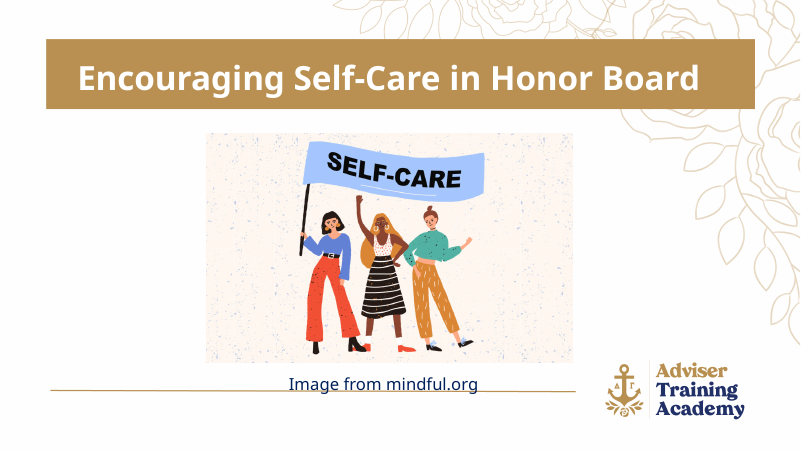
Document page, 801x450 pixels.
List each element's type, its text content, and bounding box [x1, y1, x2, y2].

picture [0, 0, 801, 450]
text_box Image from mindful.org [274, 366, 731, 402]
list Encouraging Self-Care in Honor Board [62, 50, 738, 100]
